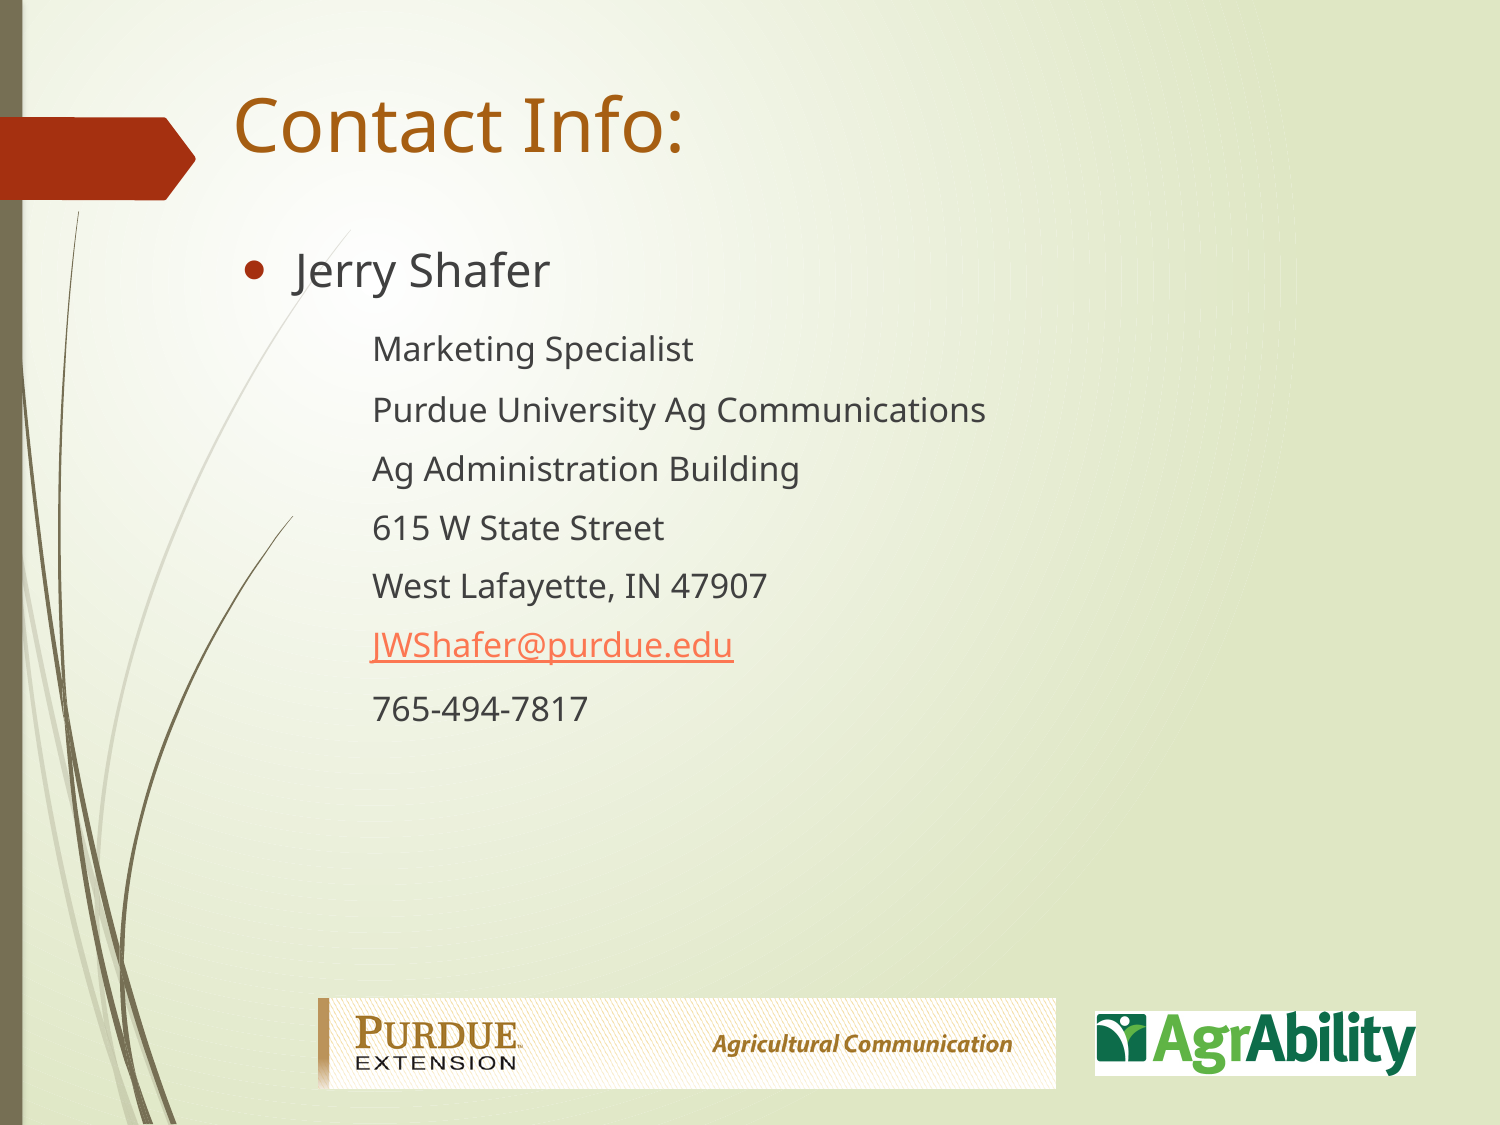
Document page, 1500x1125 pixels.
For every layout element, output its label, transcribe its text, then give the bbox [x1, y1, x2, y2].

title Contact Info: [217, 70, 1314, 281]
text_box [318, 998, 1416, 1090]
list Jerry Shafer Marketing Specialist Purdue University Ag Communications Ag Administration Building 615 W State Street West Lafayette, IN 47907 JWShafer@purdue.edu 765-494-7817 [228, 233, 1500, 854]
